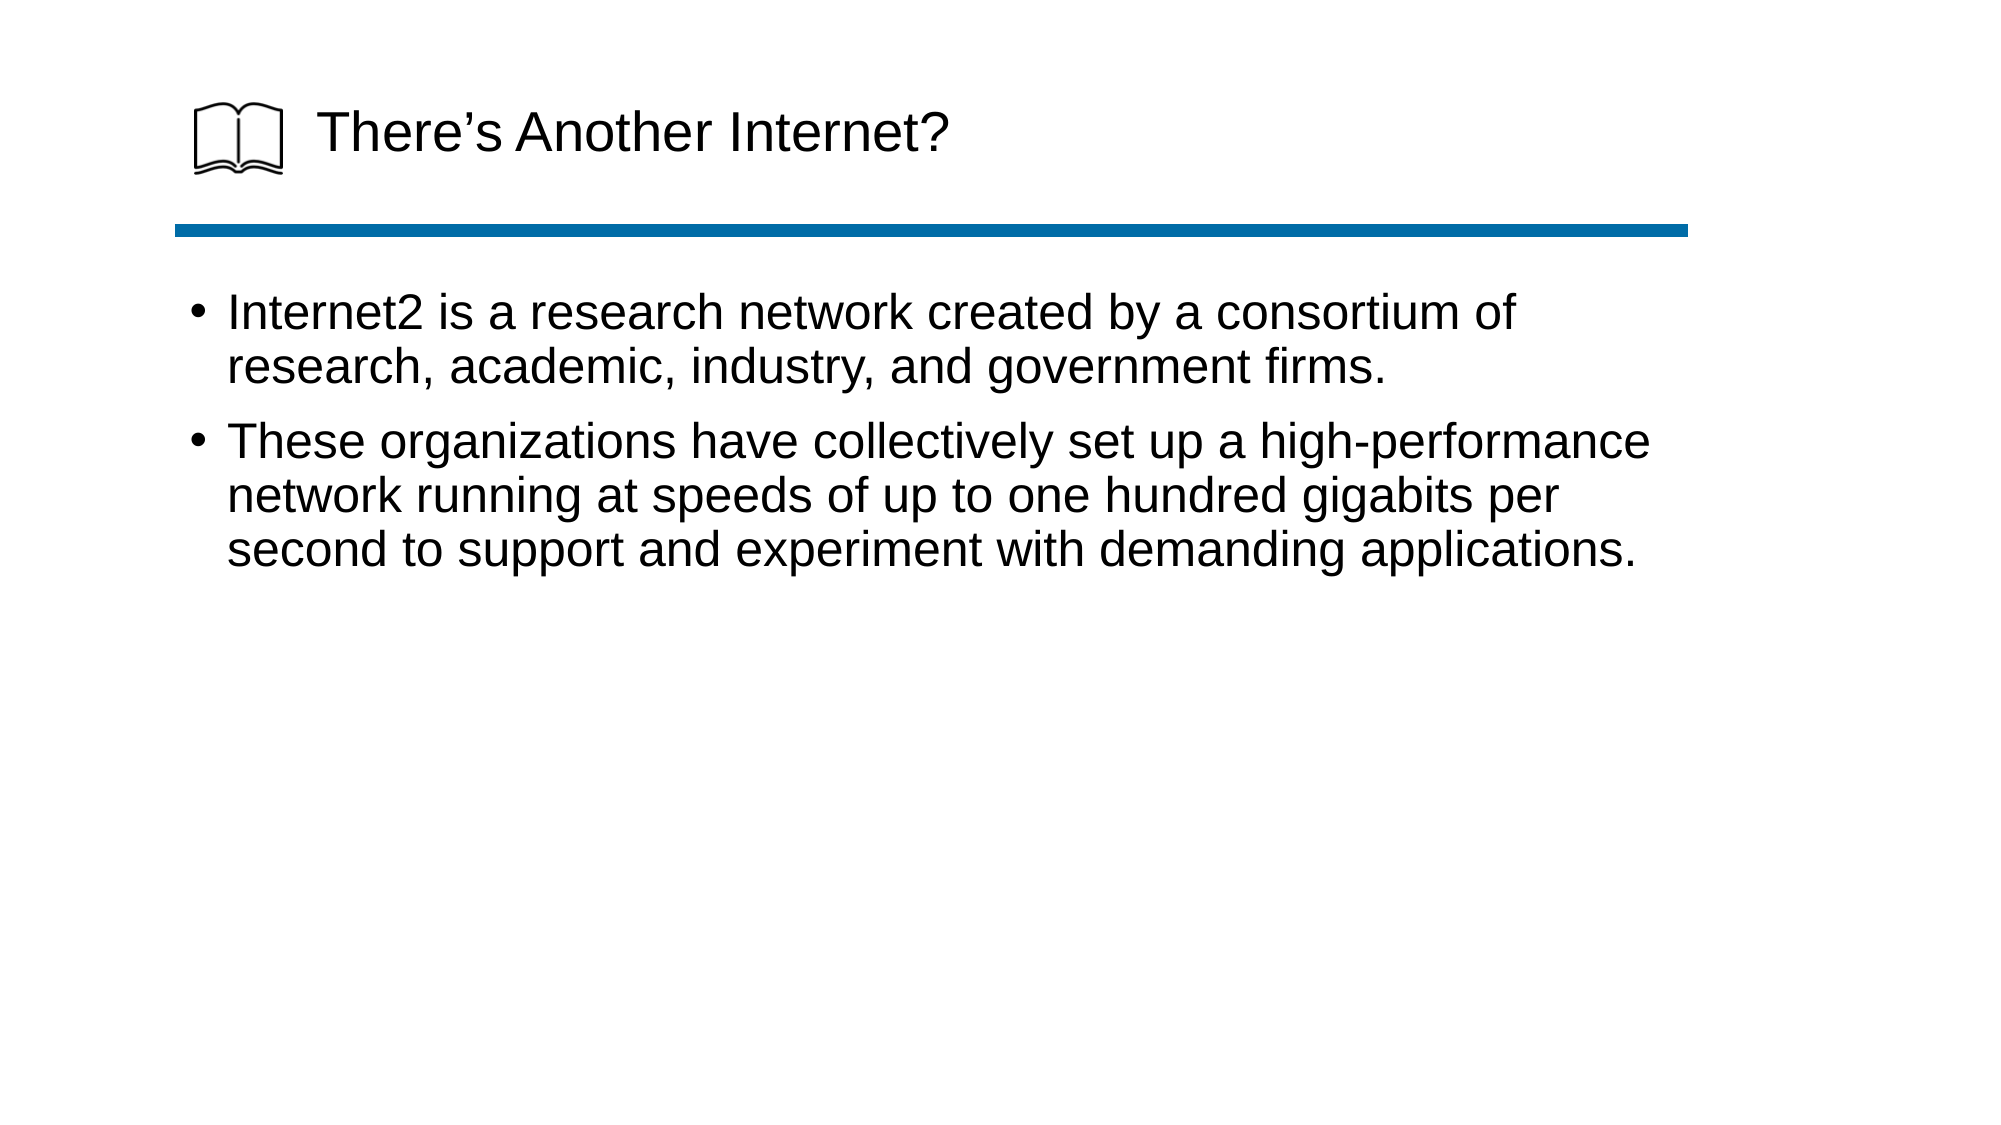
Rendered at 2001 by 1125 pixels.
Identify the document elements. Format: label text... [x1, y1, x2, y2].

picture [194, 94, 283, 183]
text_box There’s Another Internet? [301, 95, 1604, 210]
text_box Internet2 is a research network created by a consortium of research, academic, industry, and government firms. These organizations have collectively set up a high-performance network running at speeds of up to one hundred gigabits per second to support and experiment with demanding applications. [174, 278, 1688, 997]
